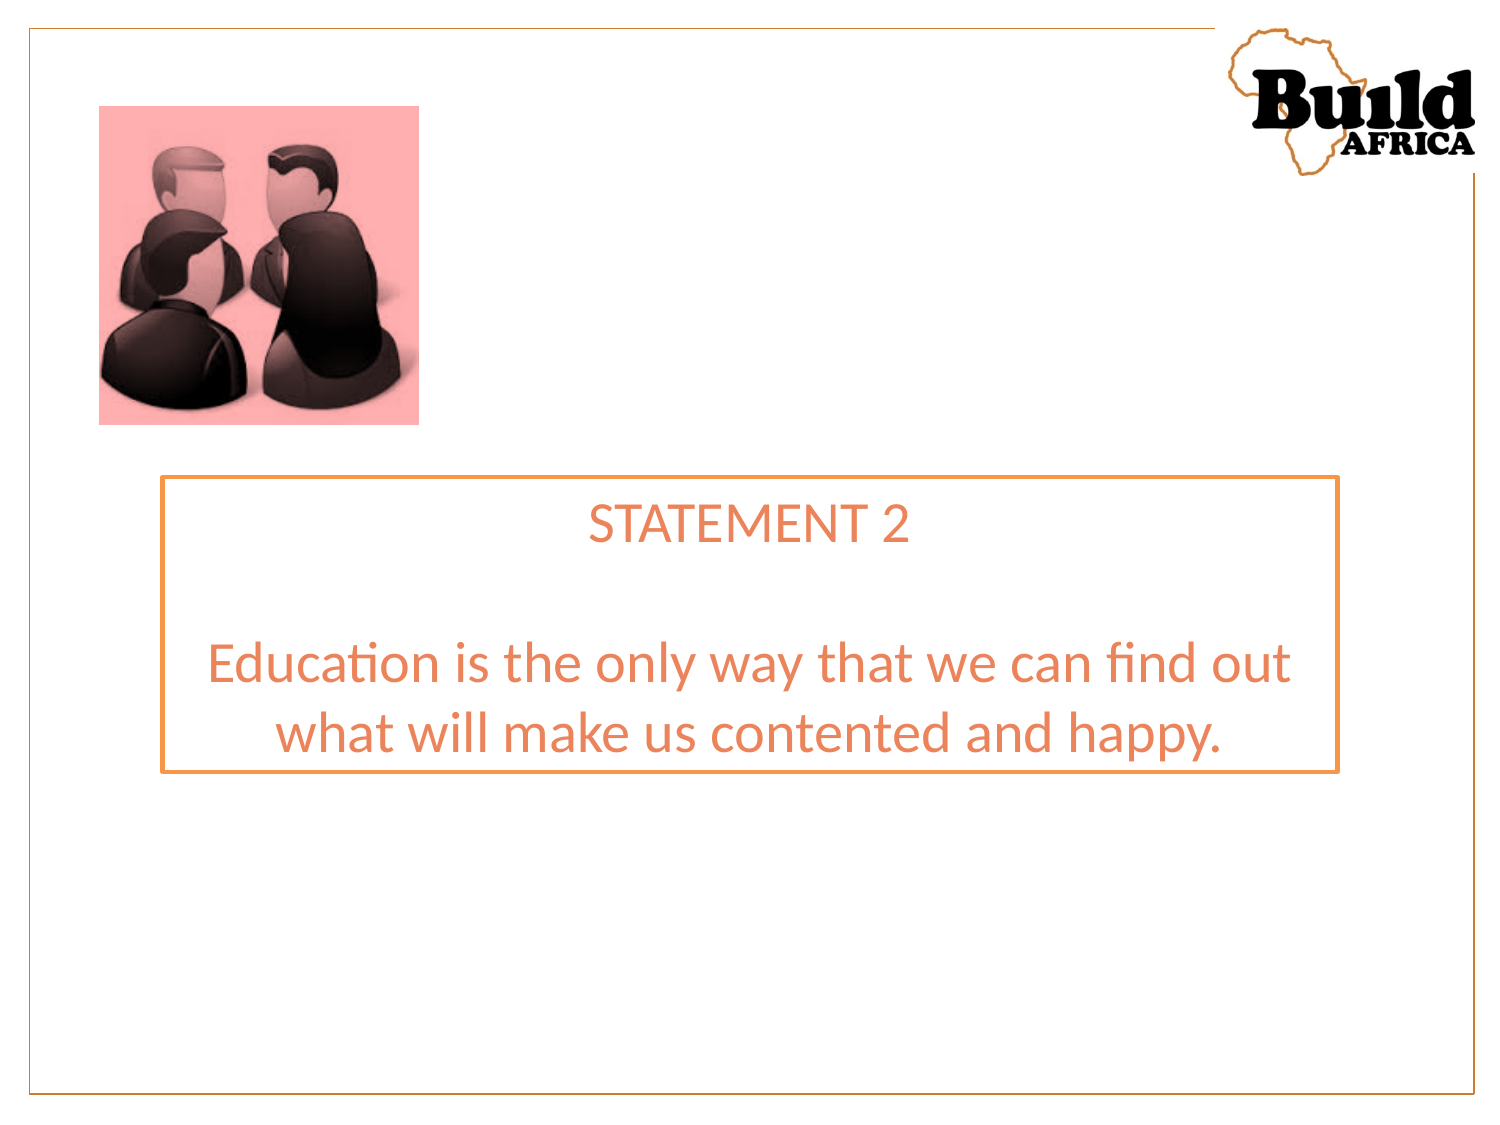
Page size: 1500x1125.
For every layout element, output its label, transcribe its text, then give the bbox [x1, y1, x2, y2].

picture [1227, 28, 1475, 177]
text_box STATEMENT 2 Education is the only way that we can find out what will make us contented and happy. [160, 475, 1340, 774]
picture [99, 105, 419, 426]
